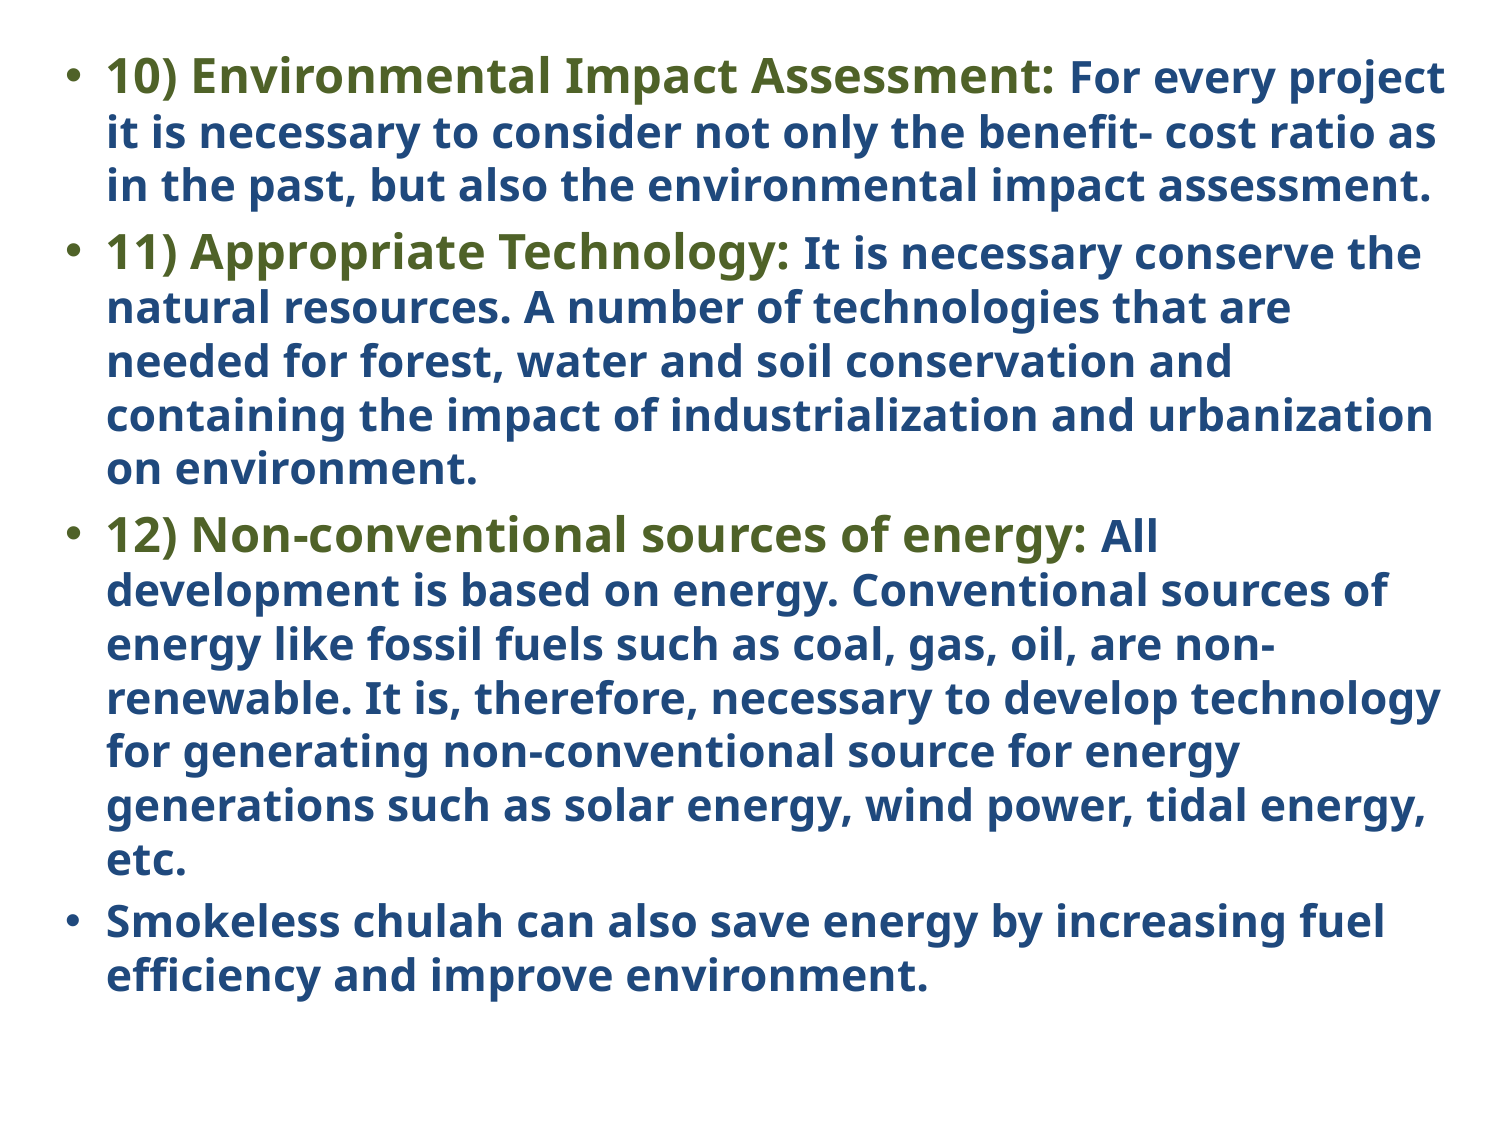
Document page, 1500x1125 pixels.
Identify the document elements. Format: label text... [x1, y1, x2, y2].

list 10) Environmental Impact Assessment: For every project it is necessary to consider not only the benefit- cost ratio as in the past, but also the environmental impact assessment. 11) Appropriate Technology: It is necessary conserve the natural resources. A number of technologies that are needed for forest, water and soil conservation and containing the impact of industrialization and urbanization on environment. 12) Non-conventional sources of energy: All development is based on energy. Conventional sources of energy like fossil fuels such as coal, gas, oil, are non-renewable. It is, therefore, necessary to develop technology for generating non-conventional source for energy generations such as solar energy, wind power, tidal energy, etc. Smokeless chulah can also save energy by increasing fuel efficiency and improve environment. [50, 37, 1475, 1050]
